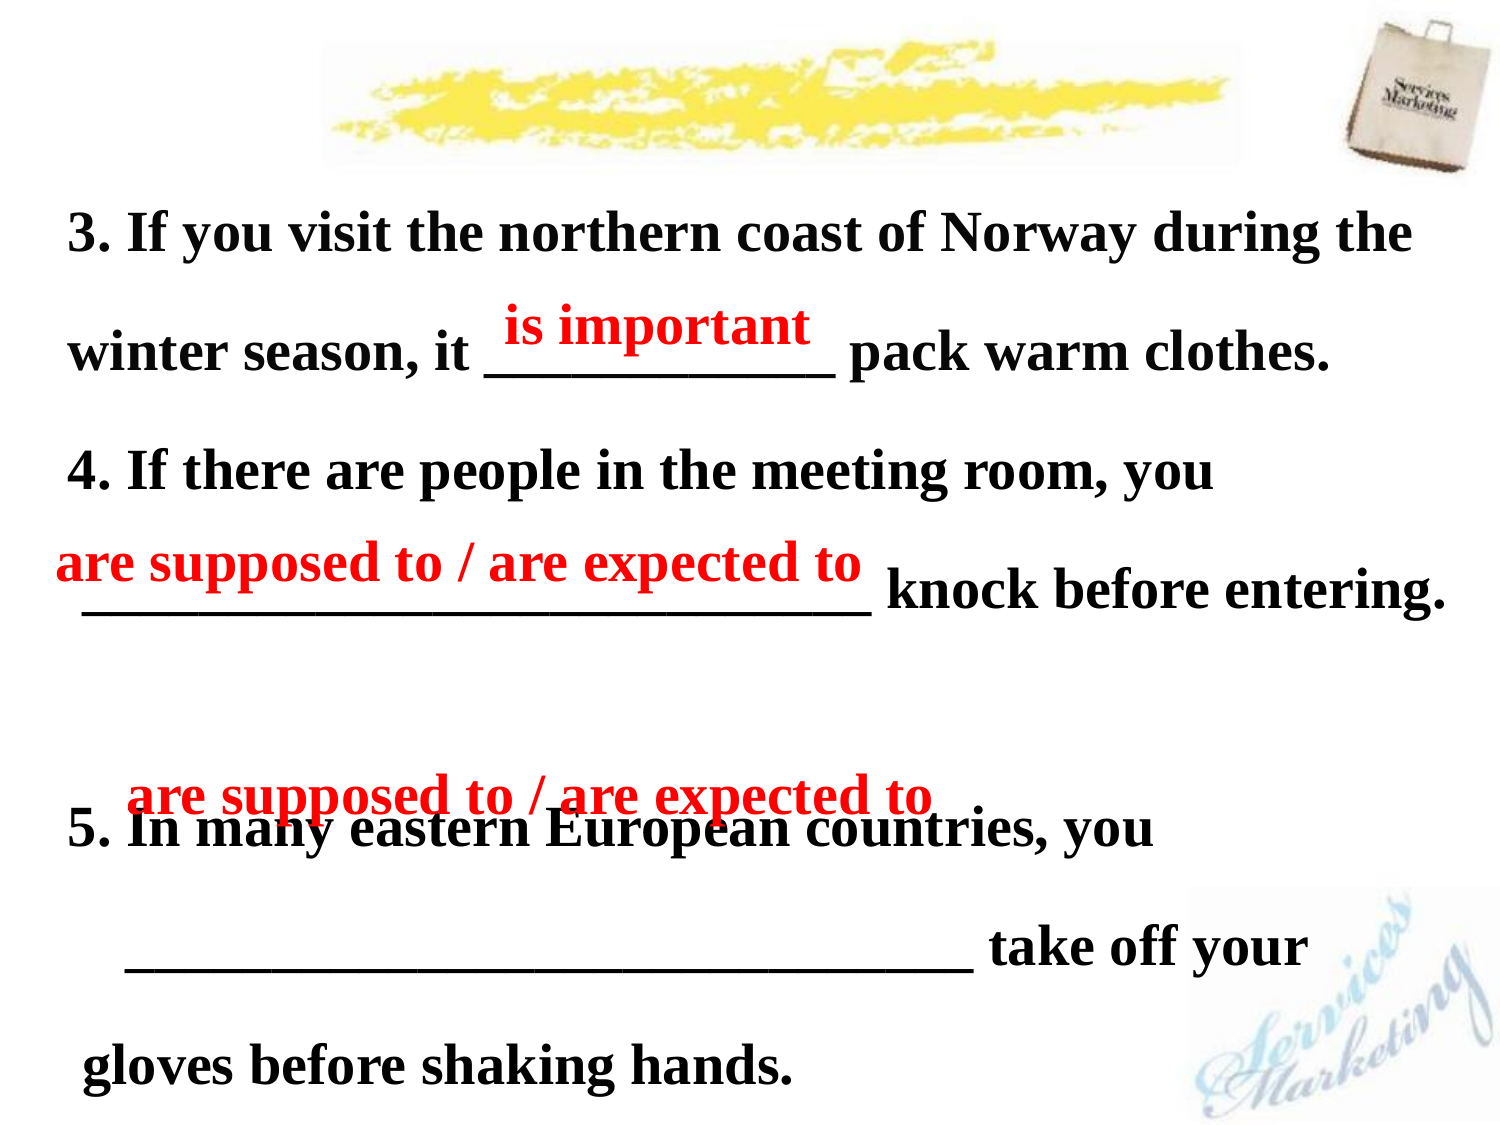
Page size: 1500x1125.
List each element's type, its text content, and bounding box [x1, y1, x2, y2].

picture [0, 0, 1500, 1125]
text_box 3. If you visit the northern coast of Norway during the winter season, it ____________ pack warm clothes. 4. If there are people in the meeting room, you ___________________________ knock before entering. 5. In many eastern European countries, you _____________________________ take off your gloves before shaking hands. [53, 137, 1500, 1104]
text_box are supposed to / are expected to [112, 748, 1046, 834]
text_box are supposed to / are expected to [41, 515, 927, 601]
text_box is important [490, 278, 842, 364]
